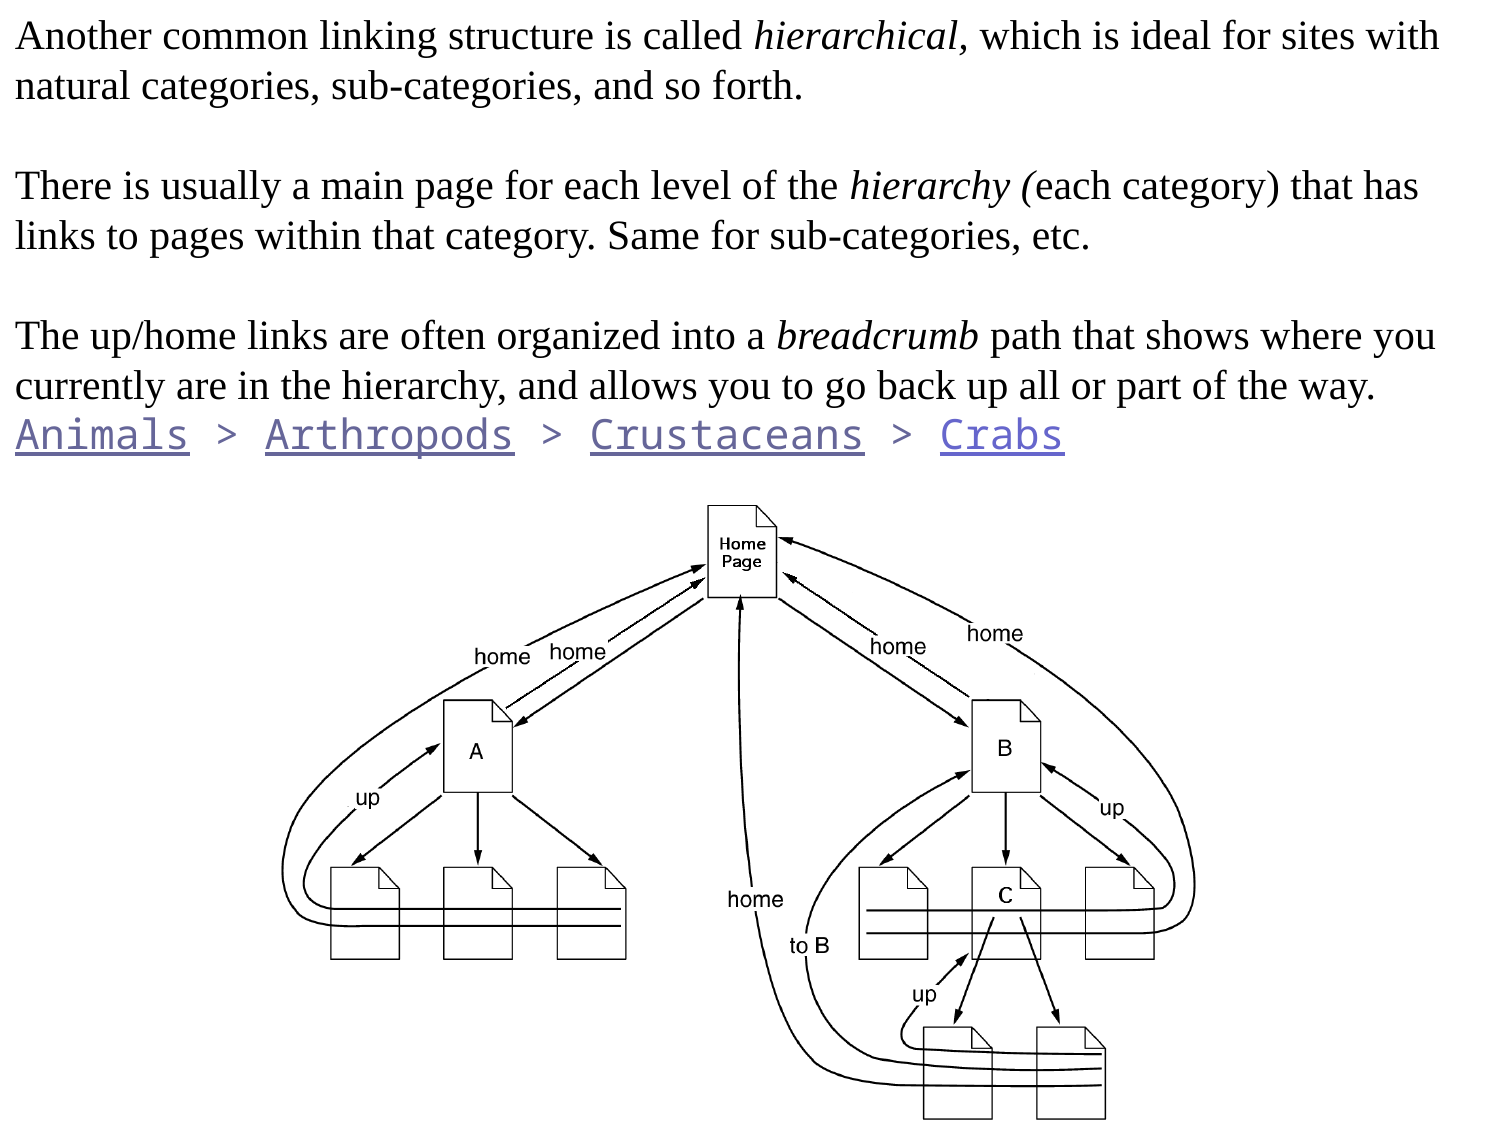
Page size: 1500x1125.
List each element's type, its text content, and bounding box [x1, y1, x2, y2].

picture [274, 503, 1201, 1125]
text_box Another common linking structure is called hierarchical, which is ideal for sites with natural categories, sub-categories, and so forth. There is usually a main page for each level of the hierarchy (each category) that has links to pages within that category. Same for sub-categories, etc. The up/home links are often organized into a breadcrumb path that shows where you currently are in the hierarchy, and allows you to go back up all or part of the way. Animals > Arthropods > Crustaceans > Crabs [0, 0, 1500, 565]
